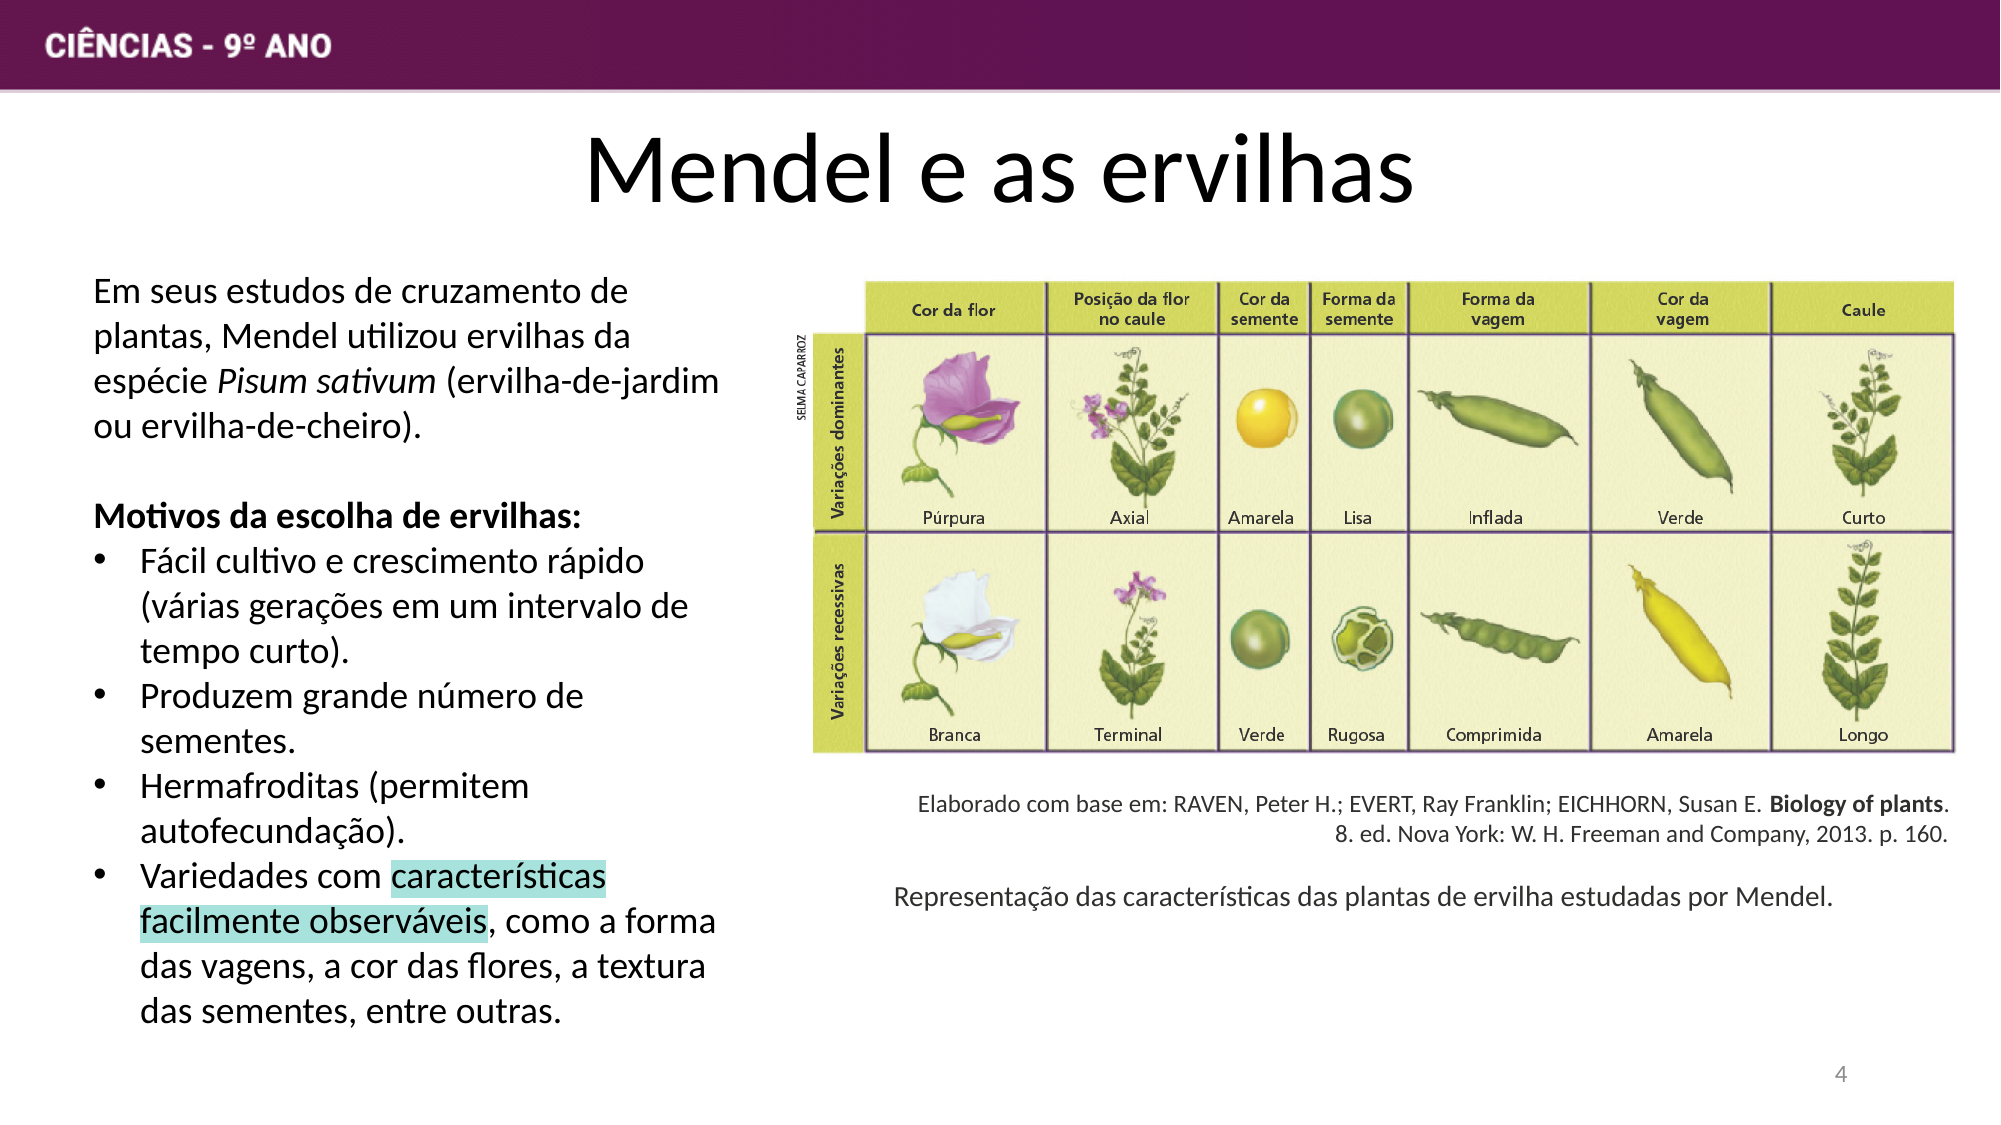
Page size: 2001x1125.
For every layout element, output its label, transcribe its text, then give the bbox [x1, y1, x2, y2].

text_box Elaborado com base em: RAVEN, Peter H.; EVERT, Ray Franklin; EICHHORN, Susan E. Biology of plants. 8. ed. Nova York: W. H. Freeman and Company, 2013. p. 160. Representação das características das plantas de ervilha estudadas por Mendel. [879, 780, 1965, 921]
text_box Em seus estudos de cruzamento de plantas, Mendel utilizou ervilhas da espécie Pisum sativum (ervilha-de-jardim ou ervilha-de-cheiro). Motivos da escolha de ervilhas: Fácil cultivo e crescimento rápido (várias gerações em um intervalo de tempo curto). Produzem grande número de sementes. Hermafroditas (permitem autofecundação). Variedades com características facilmente observáveis, como a forma das vagens, a cor das flores, a textura das sementes, entre outras. [78, 258, 753, 1038]
slide_number 4 [1412, 1042, 1863, 1103]
picture [786, 273, 1965, 761]
text_box Mendel e as ervilhas [0, 109, 2000, 231]
picture [0, 0, 2000, 93]
